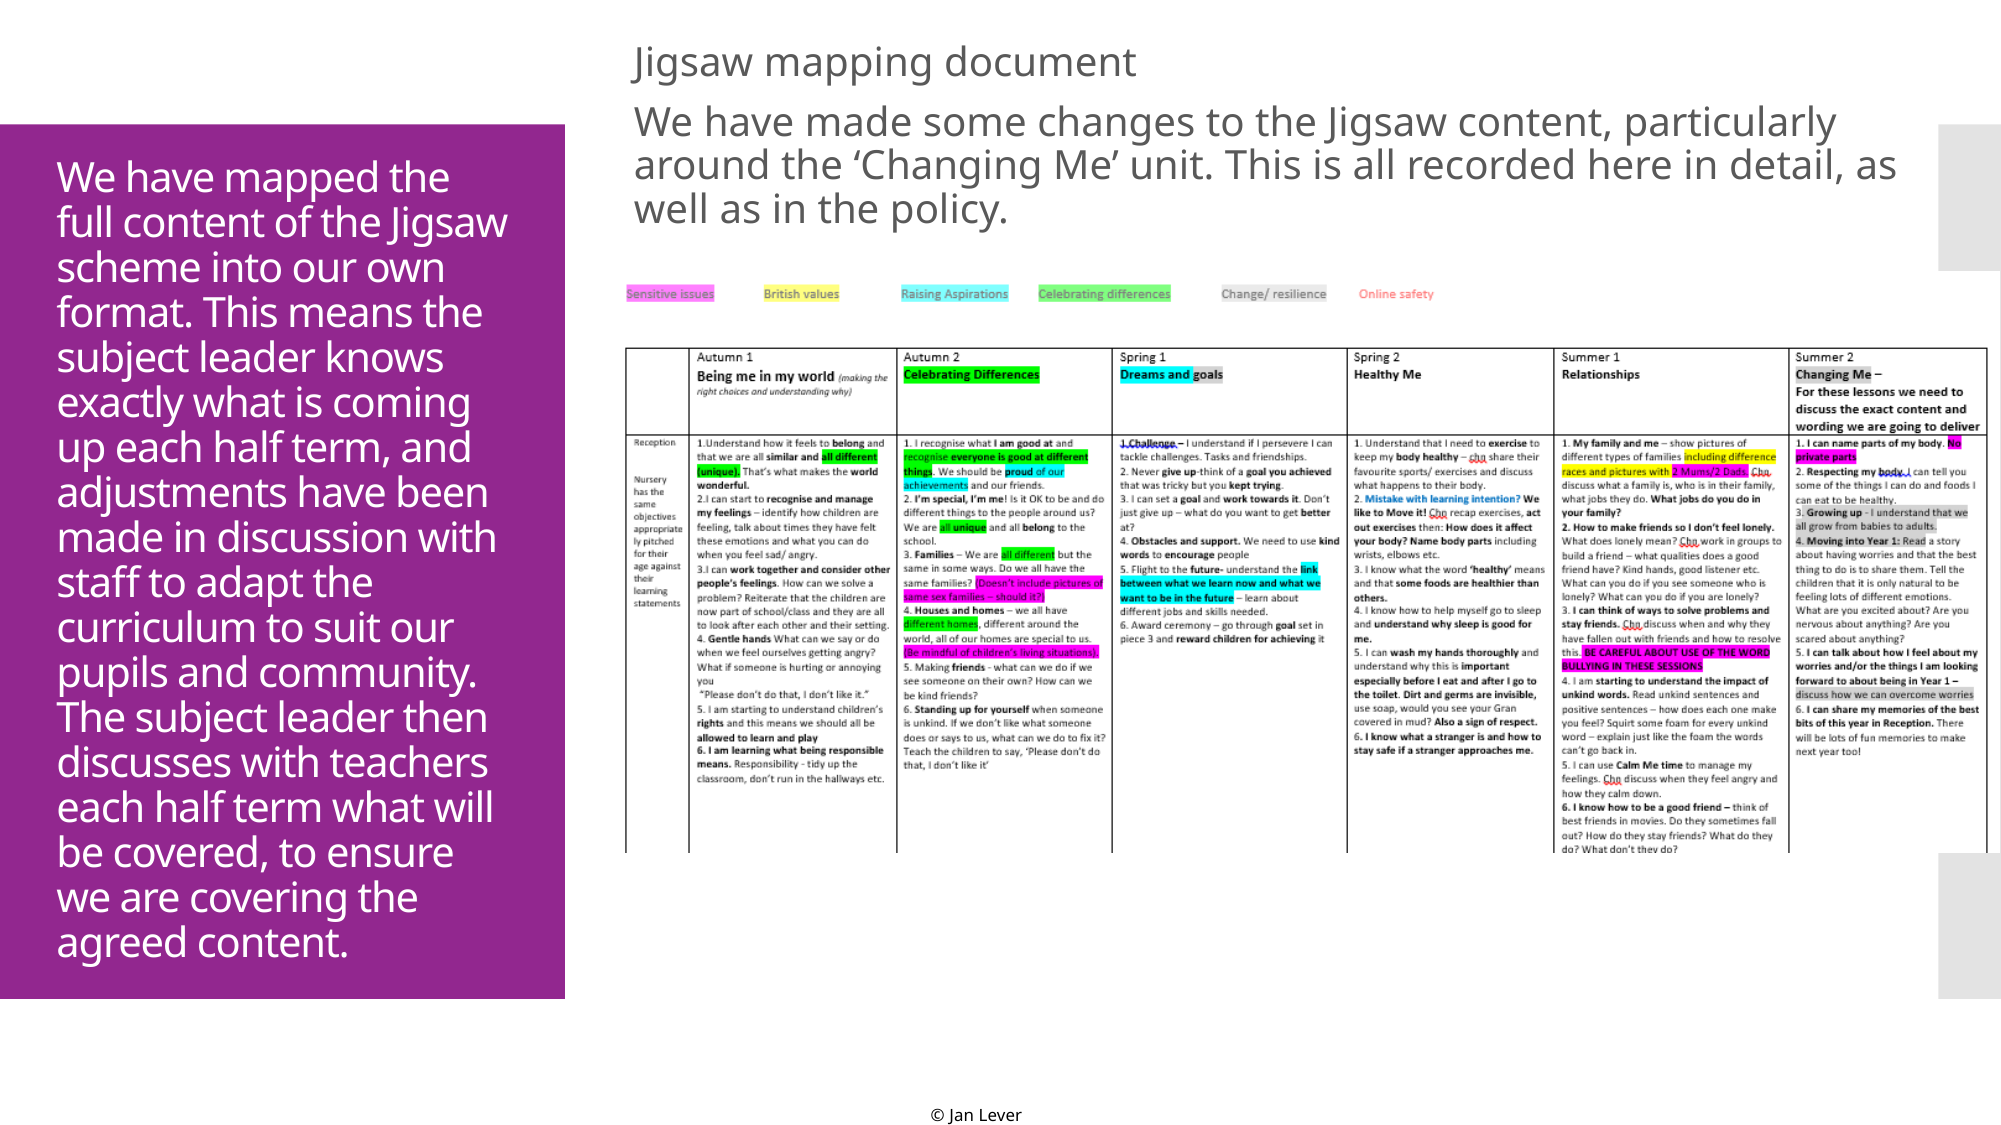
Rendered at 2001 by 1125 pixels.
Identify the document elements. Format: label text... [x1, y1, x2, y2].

list Jigsaw mapping document We have made some changes to the Jigsaw content, particularly around the ‘Changing Me’ unit. This is all recorded here in detail, as well as in the policy. [618, 33, 1969, 240]
picture [618, 270, 2000, 853]
title We have mapped the full content of the Jigsaw scheme into our own format. This means the subject leader knows exactly what is coming up each half term, and adjustments have been made in discussion with staff to adapt the curriculum to suit our pupils and community. The subject leader then discusses with teachers each half term what will be covered, to ensure we are covering the agreed content. [41, 184, 525, 940]
